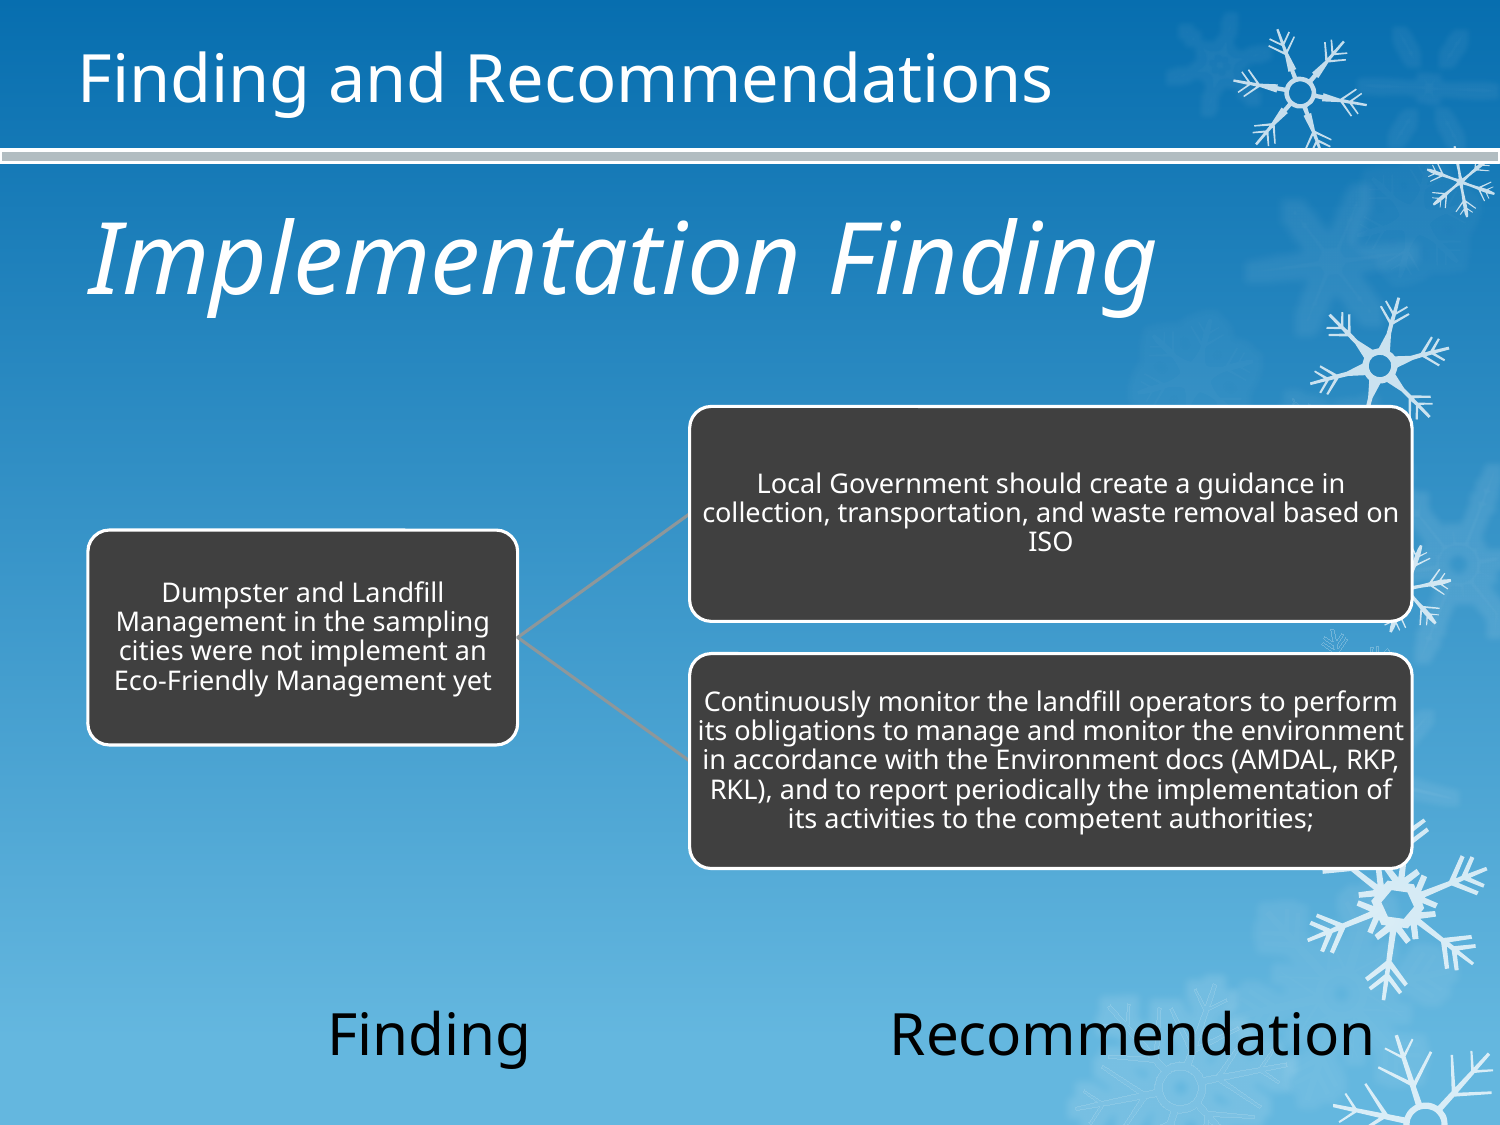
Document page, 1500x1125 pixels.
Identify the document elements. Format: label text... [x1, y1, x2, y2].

text_box Recommendation [875, 989, 1438, 1074]
text_box Finding [312, 989, 875, 1074]
text_box Implementation Finding [75, 187, 1388, 323]
text_box Finding and Recommendations [62, 0, 1232, 152]
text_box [86, 299, 1414, 976]
